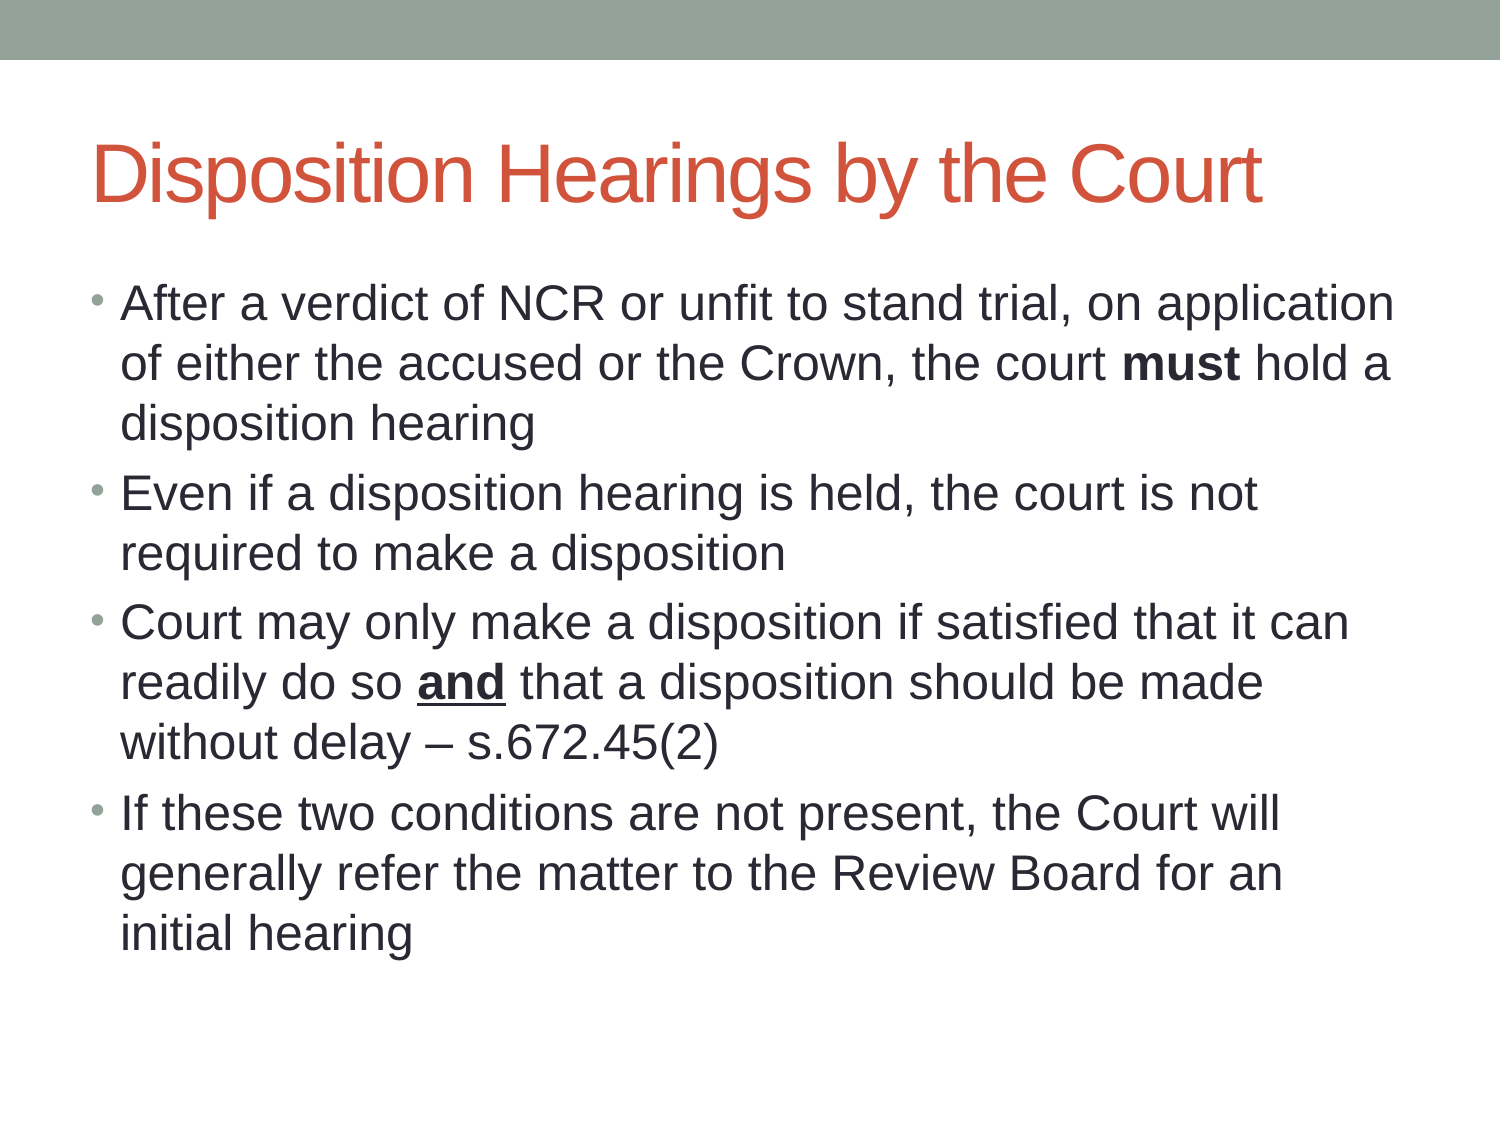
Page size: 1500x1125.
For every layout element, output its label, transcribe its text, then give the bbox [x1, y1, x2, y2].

list After a verdict of NCR or unfit to stand trial, on application of either the accused or the Crown, the court must hold a disposition hearing Even if a disposition hearing is held, the court is not required to make a disposition Court may only make a disposition if satisfied that it can readily do so and that a disposition should be made without delay – s.672.45(2) If these two conditions are not present, the Court will generally refer the matter to the Review Board for an initial hearing [75, 262, 1425, 1063]
title Disposition Hearings by the Court [75, 87, 1425, 250]
